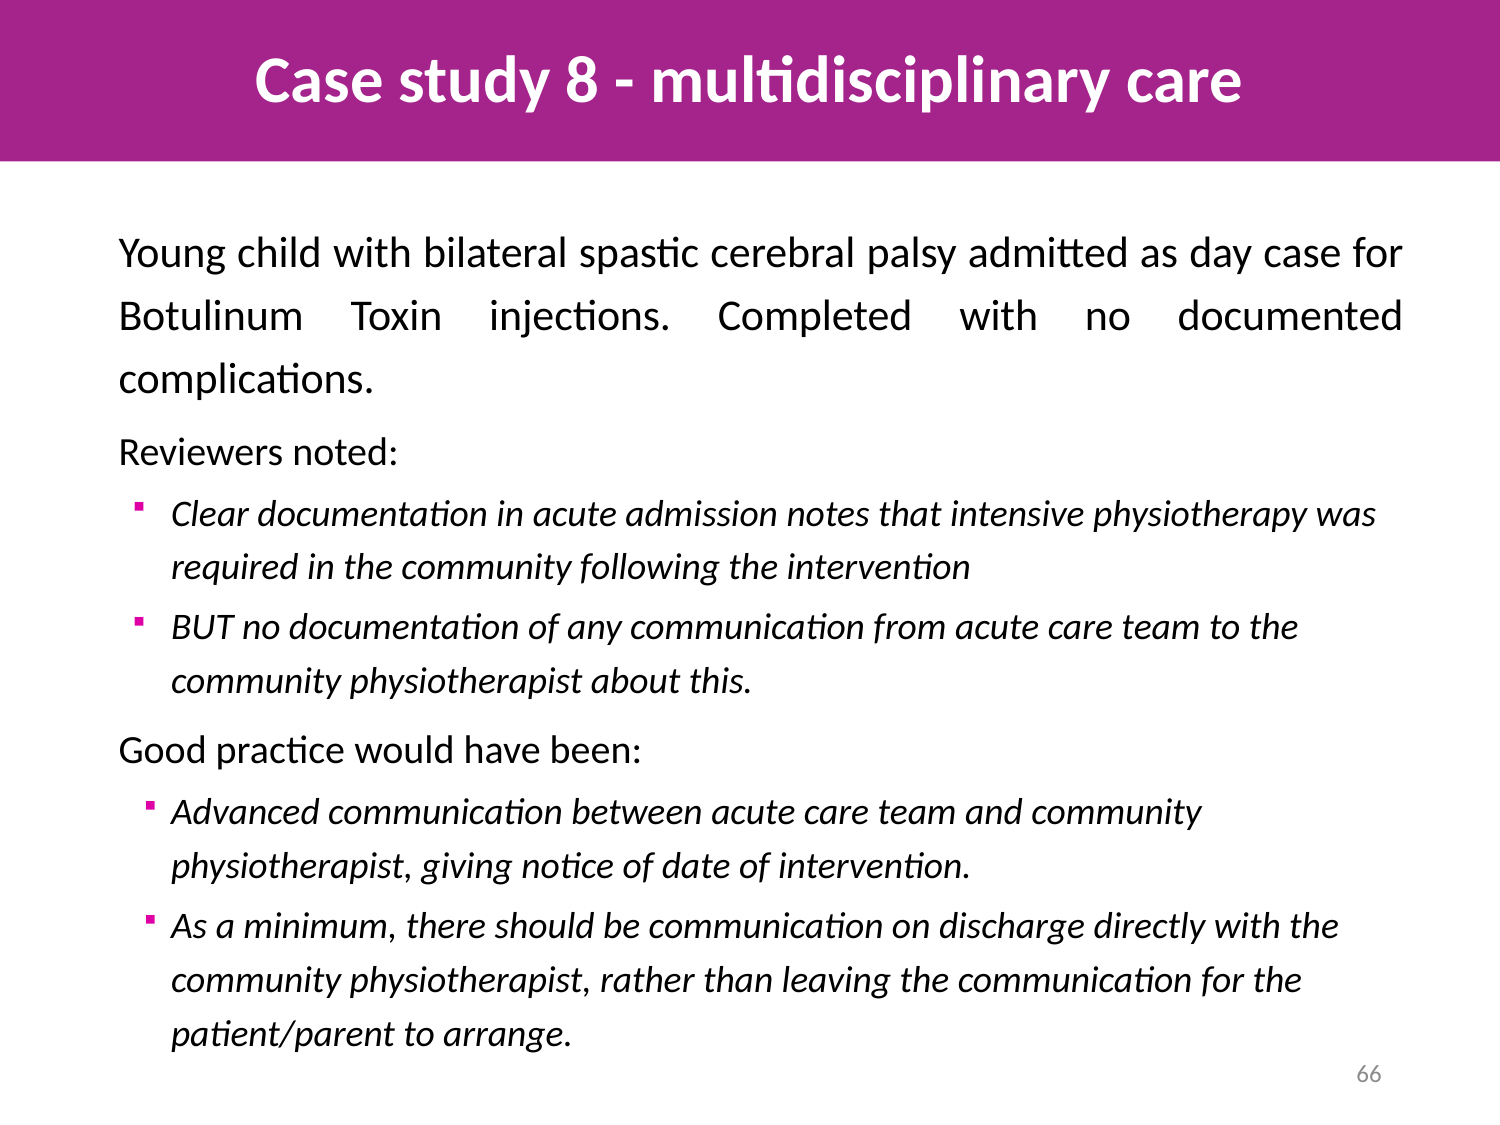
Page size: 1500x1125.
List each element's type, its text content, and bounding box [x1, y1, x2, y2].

list Young child with bilateral spastic cerebral palsy admitted as day case for Botulinum Toxin injections. Completed with no documented complications. Reviewers noted: Clear documentation in acute admission notes that intensive physiotherapy was required in the community following the intervention BUT no documentation of any communication from acute care team to the community physiotherapist about this. Good practice would have been: Advanced communication between acute care team and community physiotherapist, giving notice of date of intervention. As a minimum, there should be communication on discharge directly with the community physiotherapist, rather than leaving the communication for the patient/parent to arrange. [103, 205, 1420, 1063]
slide_number 66 [1059, 1063, 1397, 1103]
title Case study 8 - multidisciplinary care [0, 0, 1500, 162]
